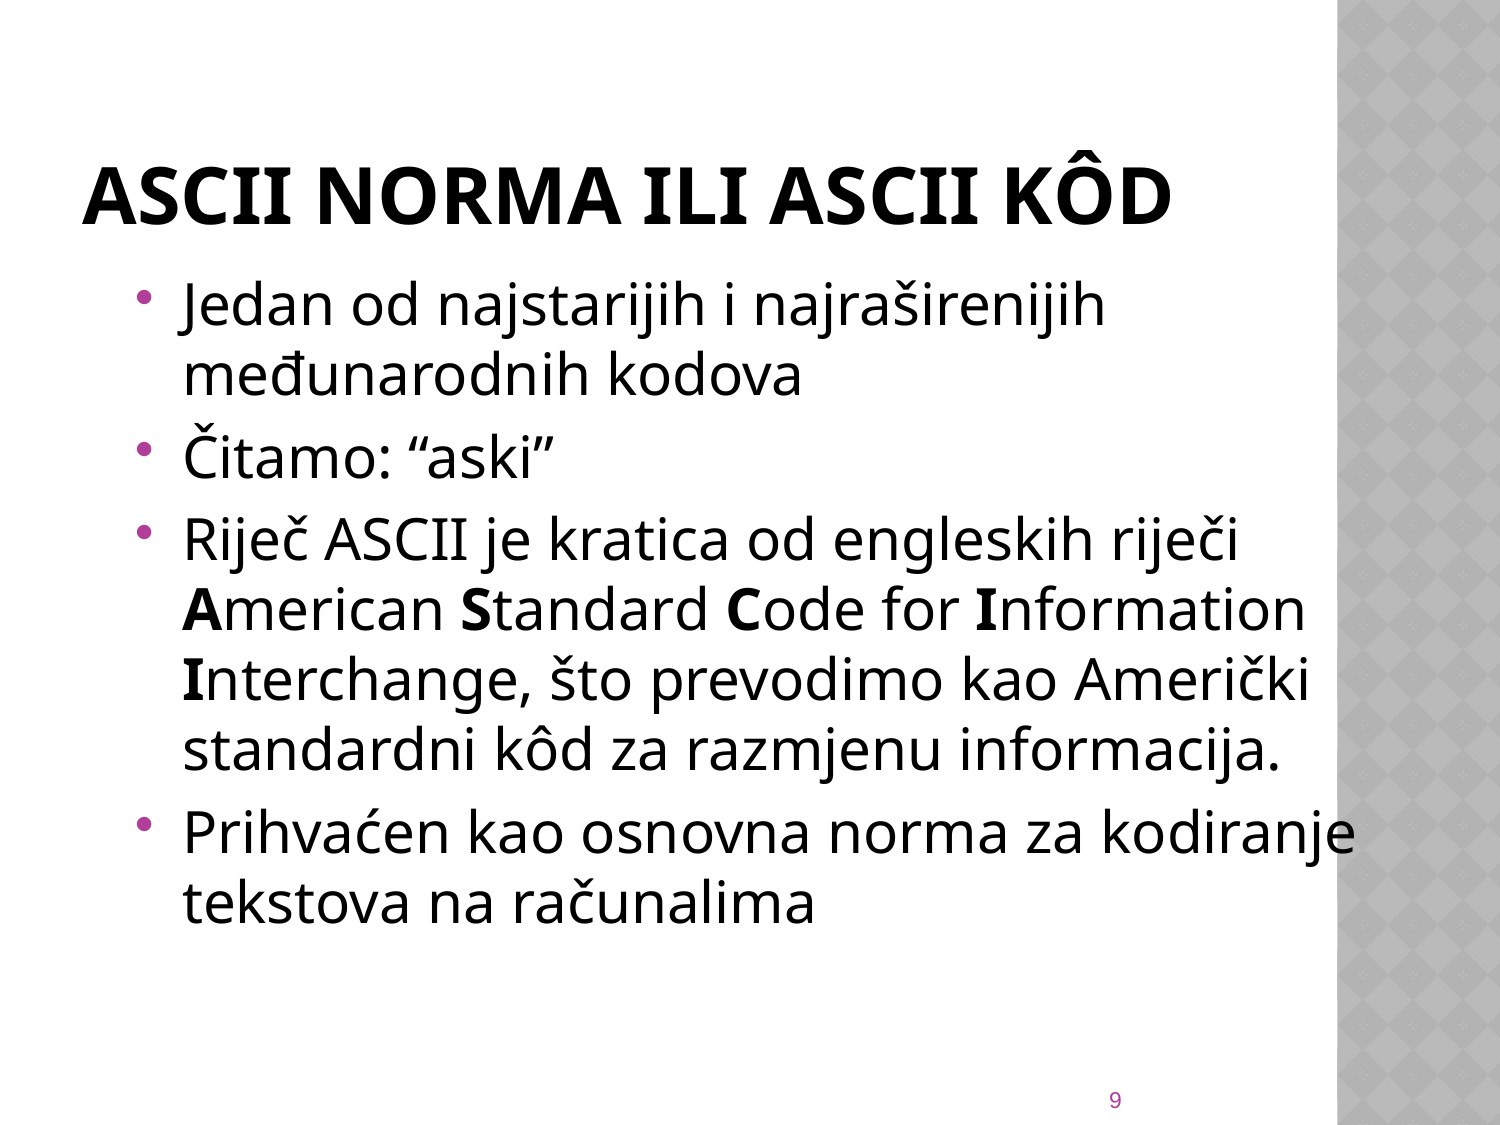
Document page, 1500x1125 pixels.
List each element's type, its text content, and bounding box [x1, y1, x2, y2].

list Jedan od najstarijih i najraširenijih međunarodnih kodova Čitamo: “aski” Riječ ASCII je kratica od engleskih riječi American Standard Code for Information Interchange, što prevodimo kao Američki standardni kôd za razmjenu informacija. Prihvaćen kao osnovna norma za kodiranje tekstova na računalima [122, 259, 1473, 1003]
slide_number 9 [1025, 1075, 1122, 1113]
title ASCII norma ili ASCII kôd [75, 52, 1263, 240]
